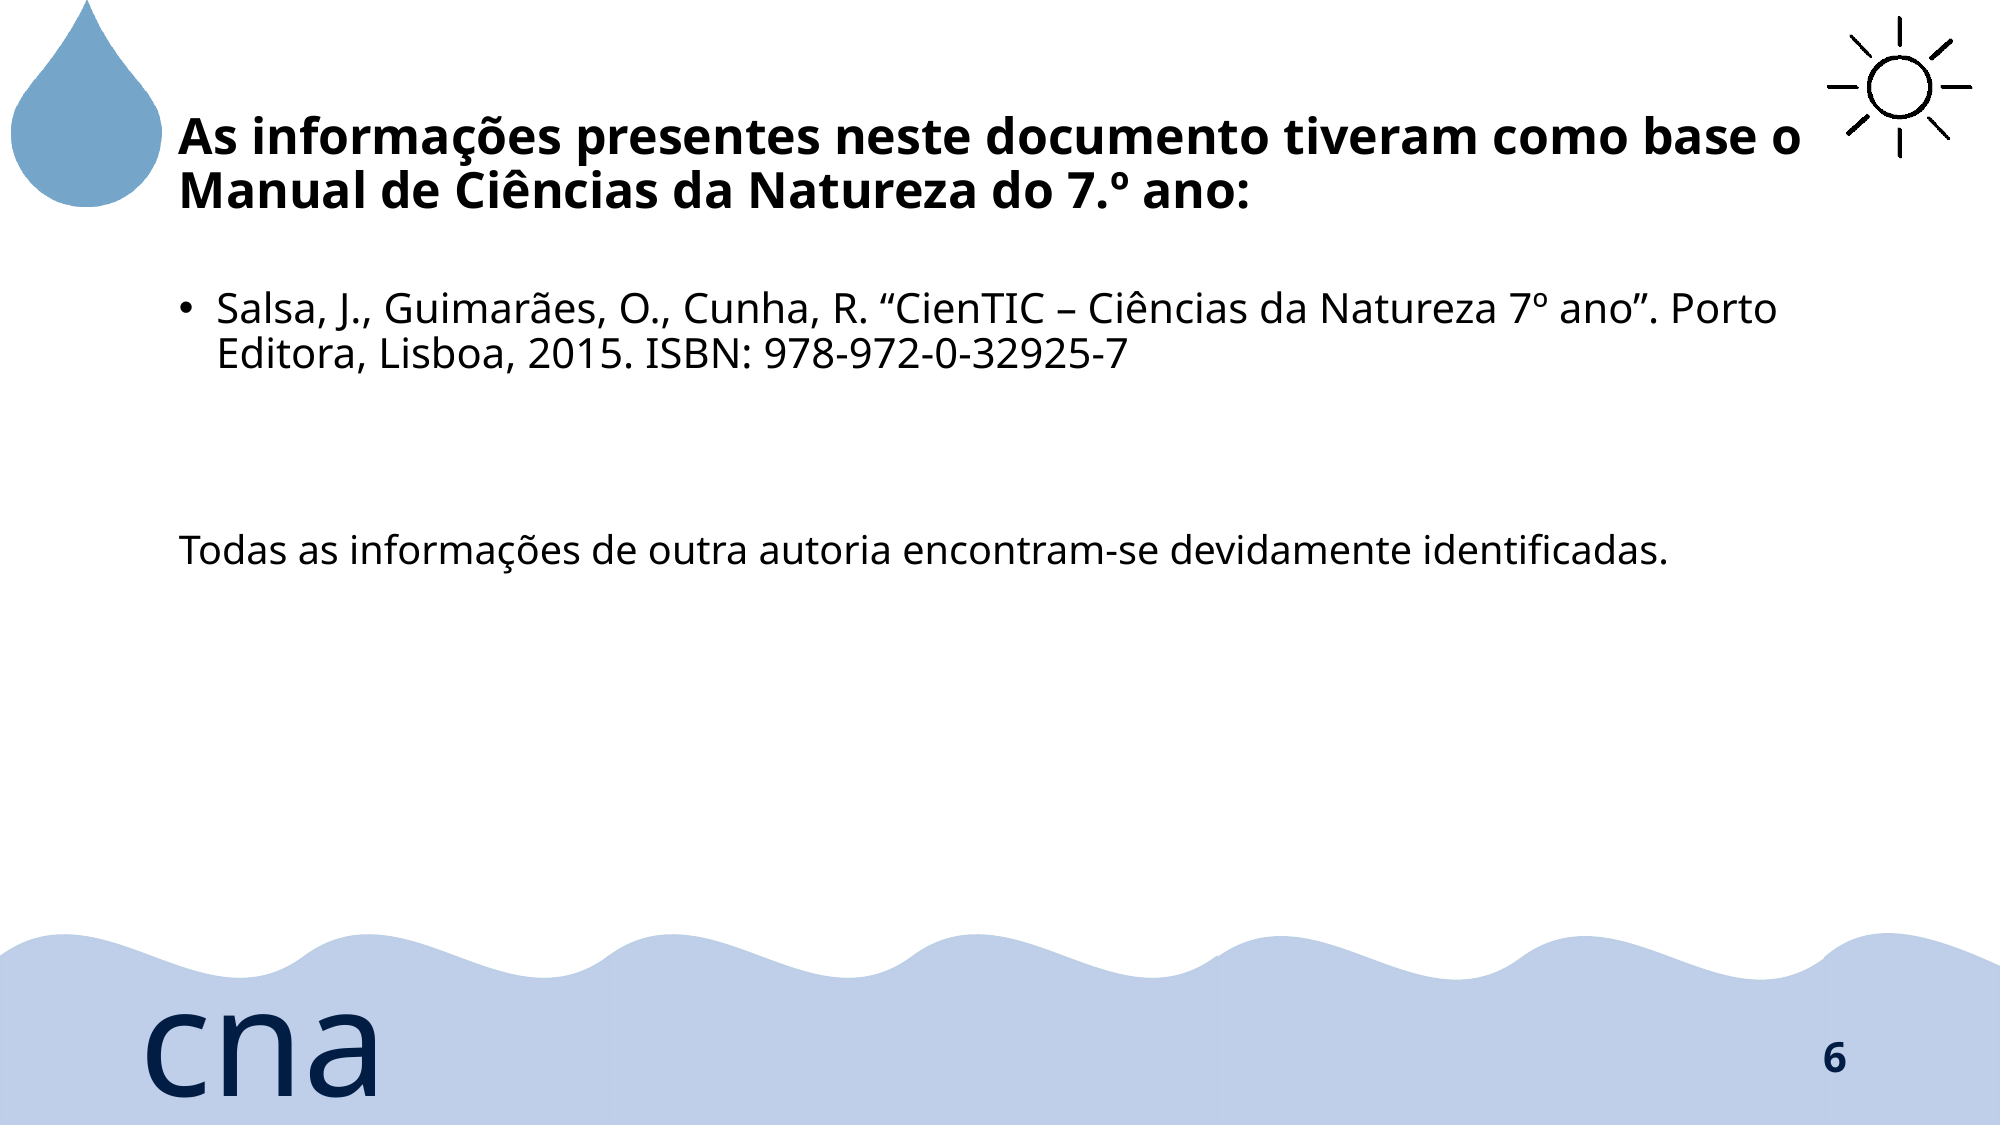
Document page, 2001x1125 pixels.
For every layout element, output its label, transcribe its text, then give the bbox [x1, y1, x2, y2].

list As informações presentes neste documento tiveram como base o Manual de Ciências da Natureza do 7.º ano: Salsa, J., Guimarães, O., Cunha, R. “CienTIC – Ciências da Natureza 7º ano”. Porto Editora, Lisboa, 2015. ISBN: 978-972-0-32925-7 Todas as informações de outra autoria encontram-se devidamente identificadas. [164, 103, 1825, 788]
picture [1824, 9, 1982, 164]
picture [0, 0, 164, 207]
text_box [0, 934, 2000, 1125]
